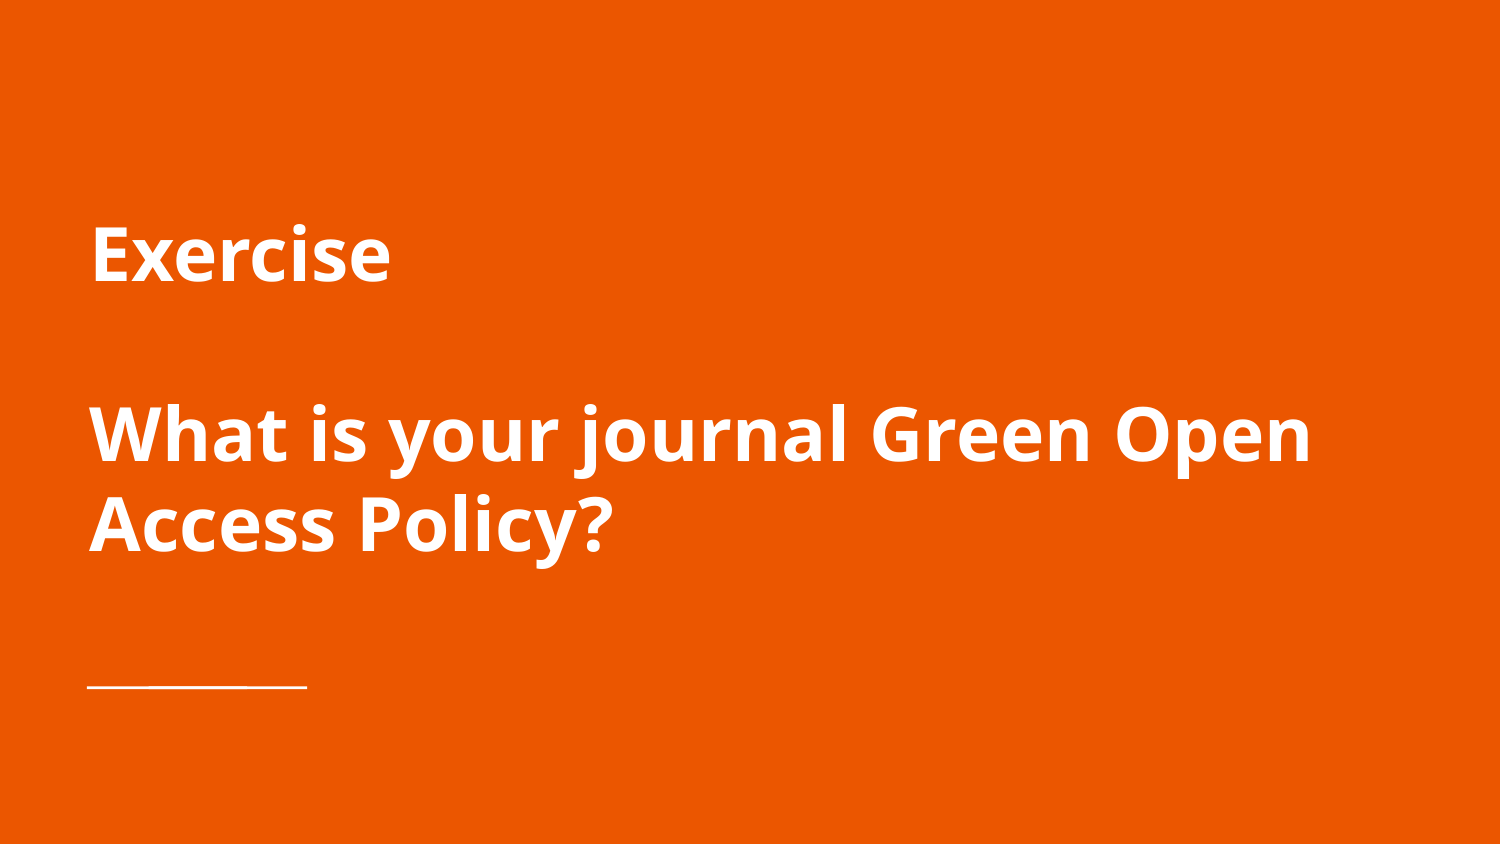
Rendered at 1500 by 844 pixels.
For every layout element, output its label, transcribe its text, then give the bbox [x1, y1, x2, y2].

title Exercise What is your journal Green Open Access Policy? [74, 141, 1444, 632]
